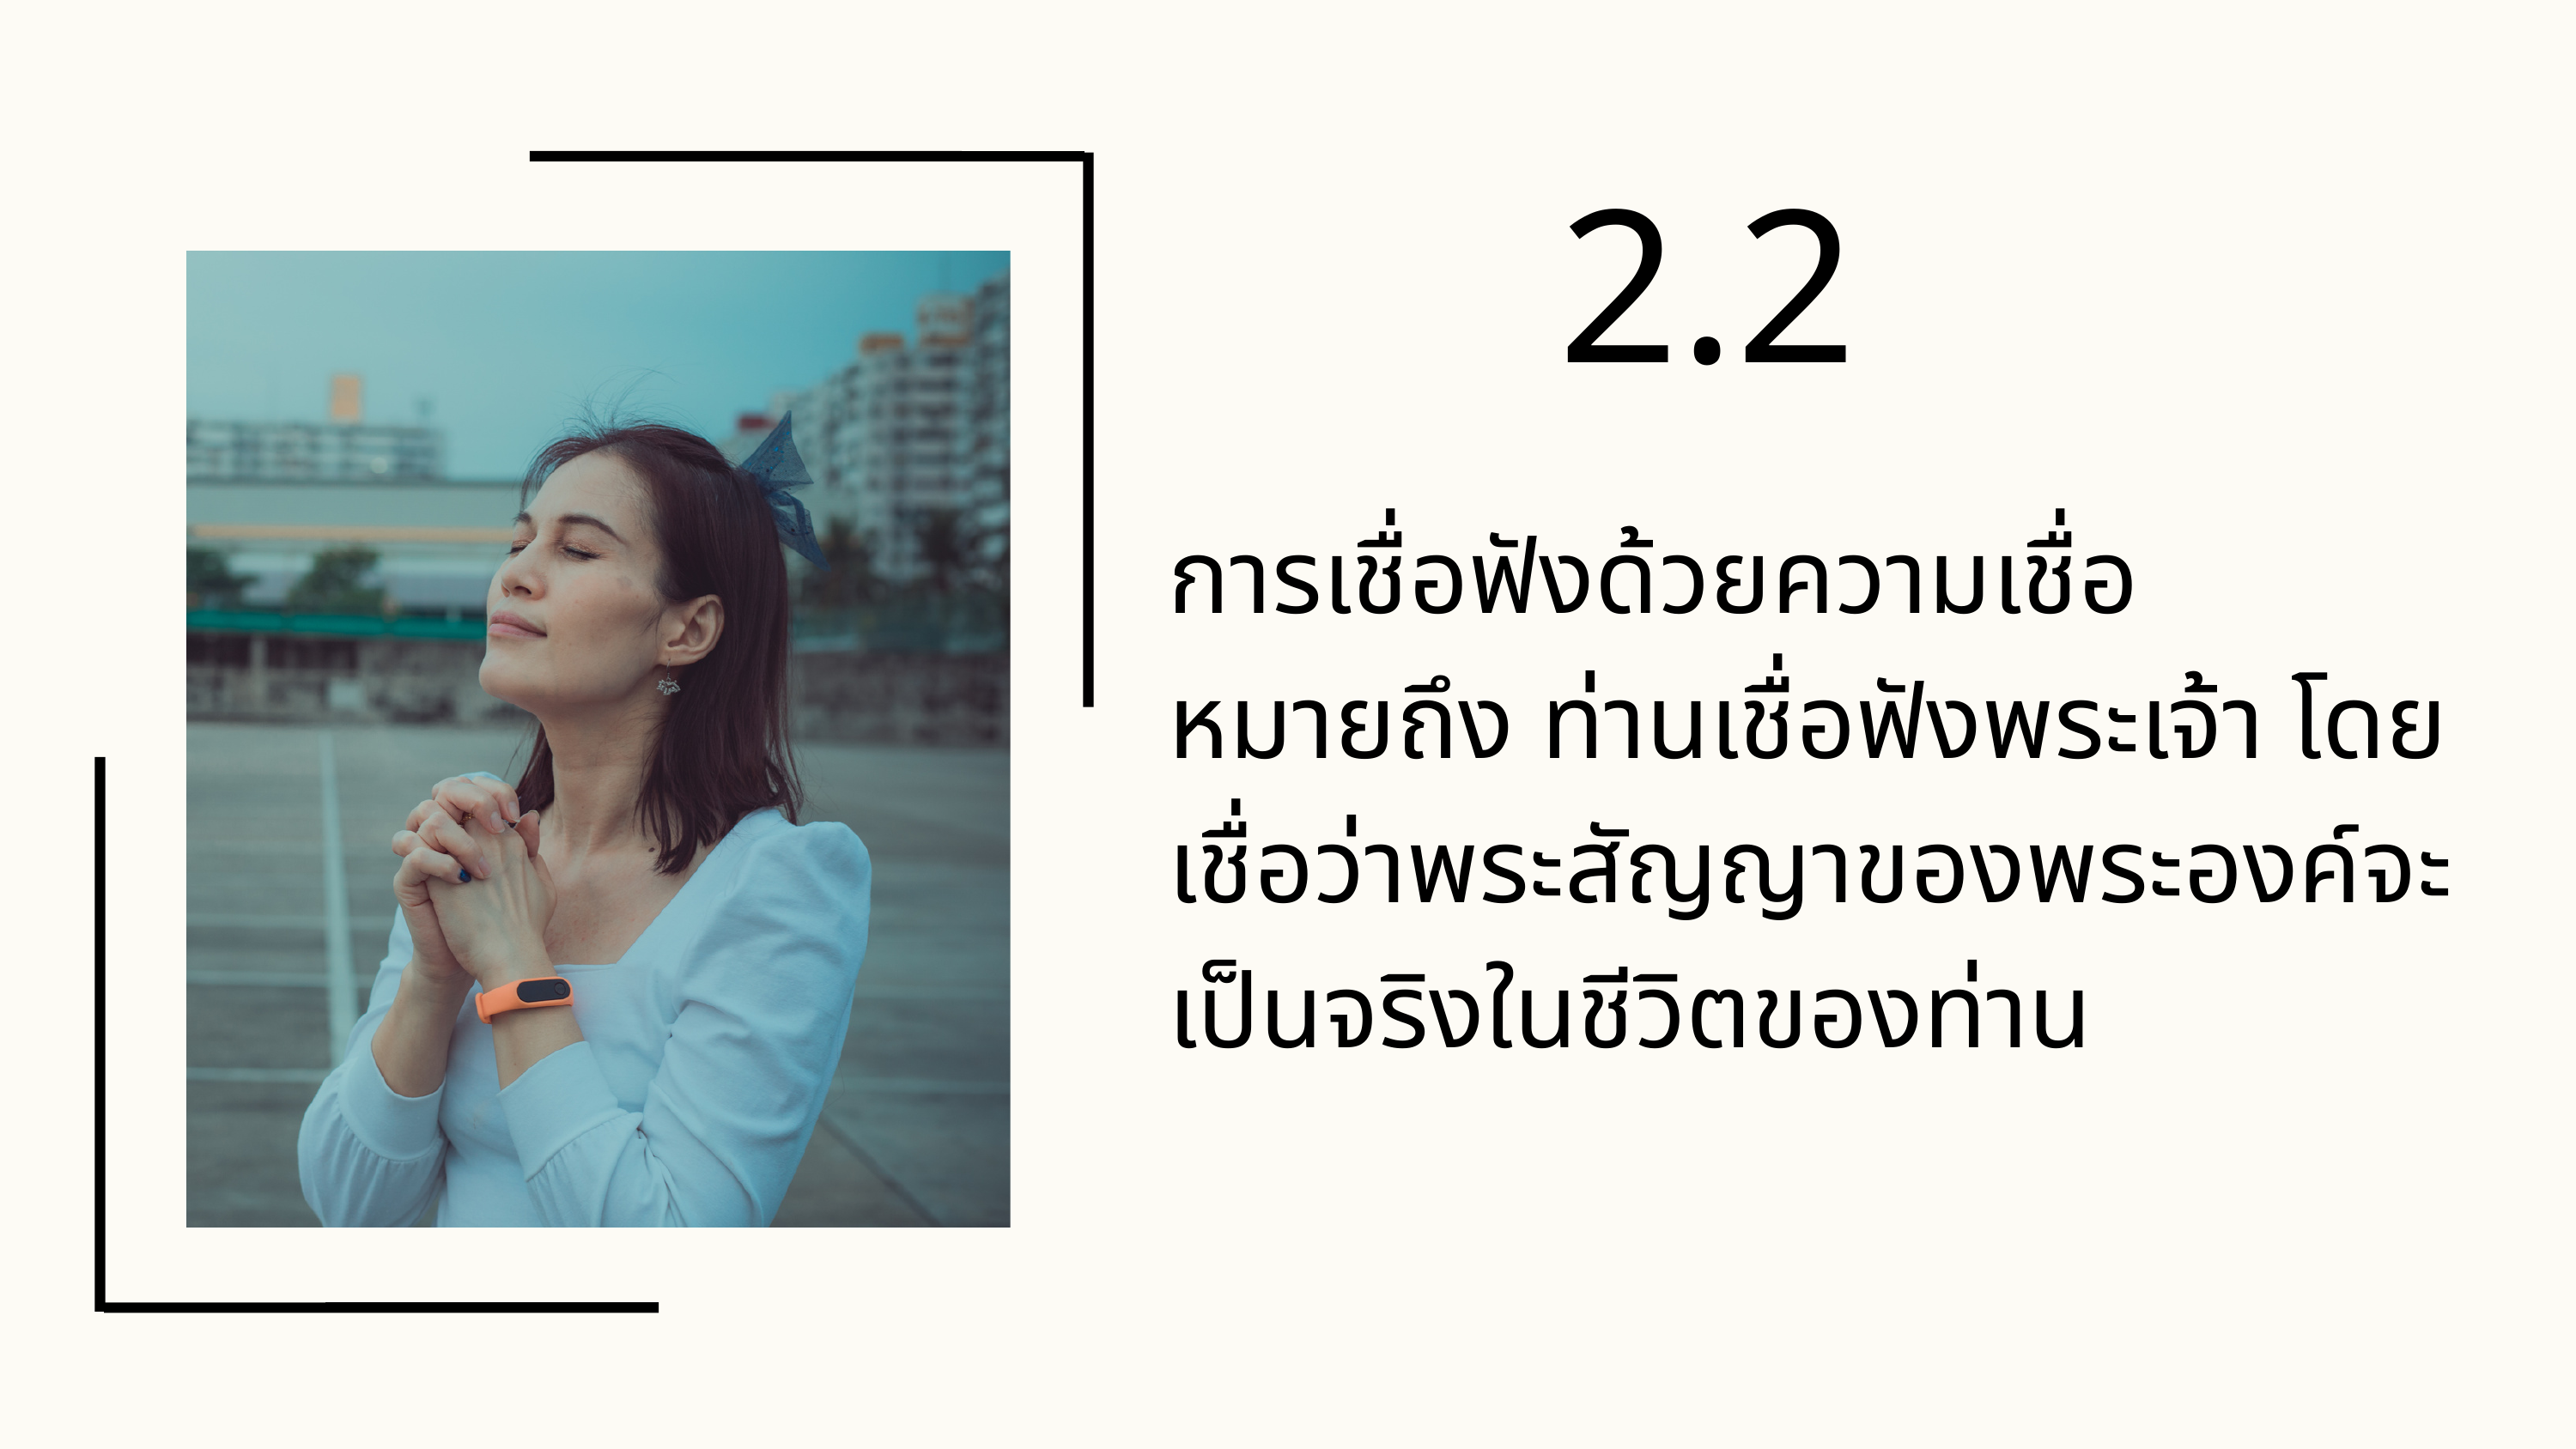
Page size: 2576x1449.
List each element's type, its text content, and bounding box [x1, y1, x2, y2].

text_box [529, 155, 1093, 712]
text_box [185, 250, 1011, 1228]
text_box 2.2 [1555, 108, 1860, 406]
text_box การเชื่อฟังด้วยความเชื่อ หมายถึง ท่านเชื่อฟังพระเจ้า โดยเชื่อว่าพระสัญญาของพระองค์จะเป็นจริงในชีวิตของท่าน [1168, 488, 2552, 1069]
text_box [95, 761, 659, 1316]
